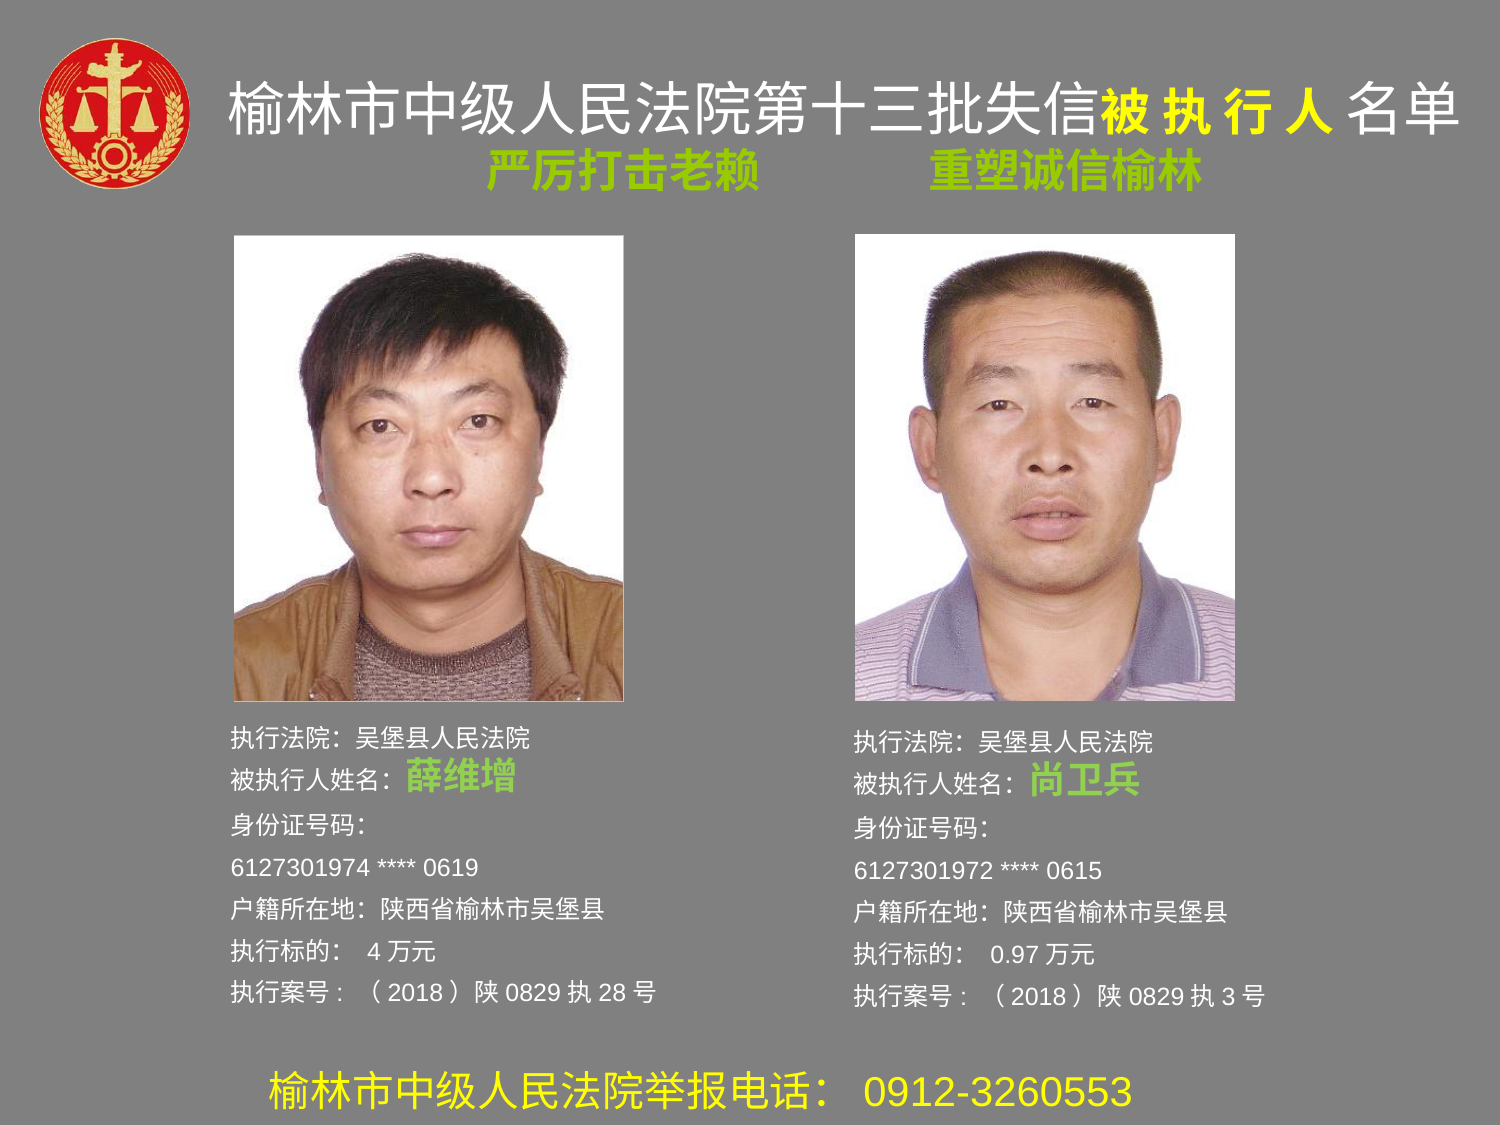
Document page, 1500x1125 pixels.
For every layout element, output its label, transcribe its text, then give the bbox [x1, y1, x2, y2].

picture [855, 234, 1235, 701]
text_box 执行法院：吴堡县人民法院 被执行人姓名：尚卫兵 身份证号码： 6127301972 **** 0615 户籍所在地：陕西省榆林市吴堡县 执行标的： 0.97万元 执行案号: （2018）陕0829执3号 [838, 718, 1316, 1035]
text_box 榆林市中级人民法院第十三批失信被 执 行 人 名单 严厉打击老赖 重塑诚信榆林 [189, 23, 1500, 245]
picture [234, 235, 624, 702]
text_box 榆林市中级人民法院举报电话：0912-3260553 [84, 1066, 1399, 1125]
text_box 执行法院：吴堡县人民法院 被执行人姓名：薛维增 身份证号码： 6127301974 **** 0619 户籍所在地：陕西省榆林市吴堡县 执行标的： 4万元 执行案号: （2018）陕0829执28号 [215, 714, 692, 1032]
picture [39, 38, 190, 190]
